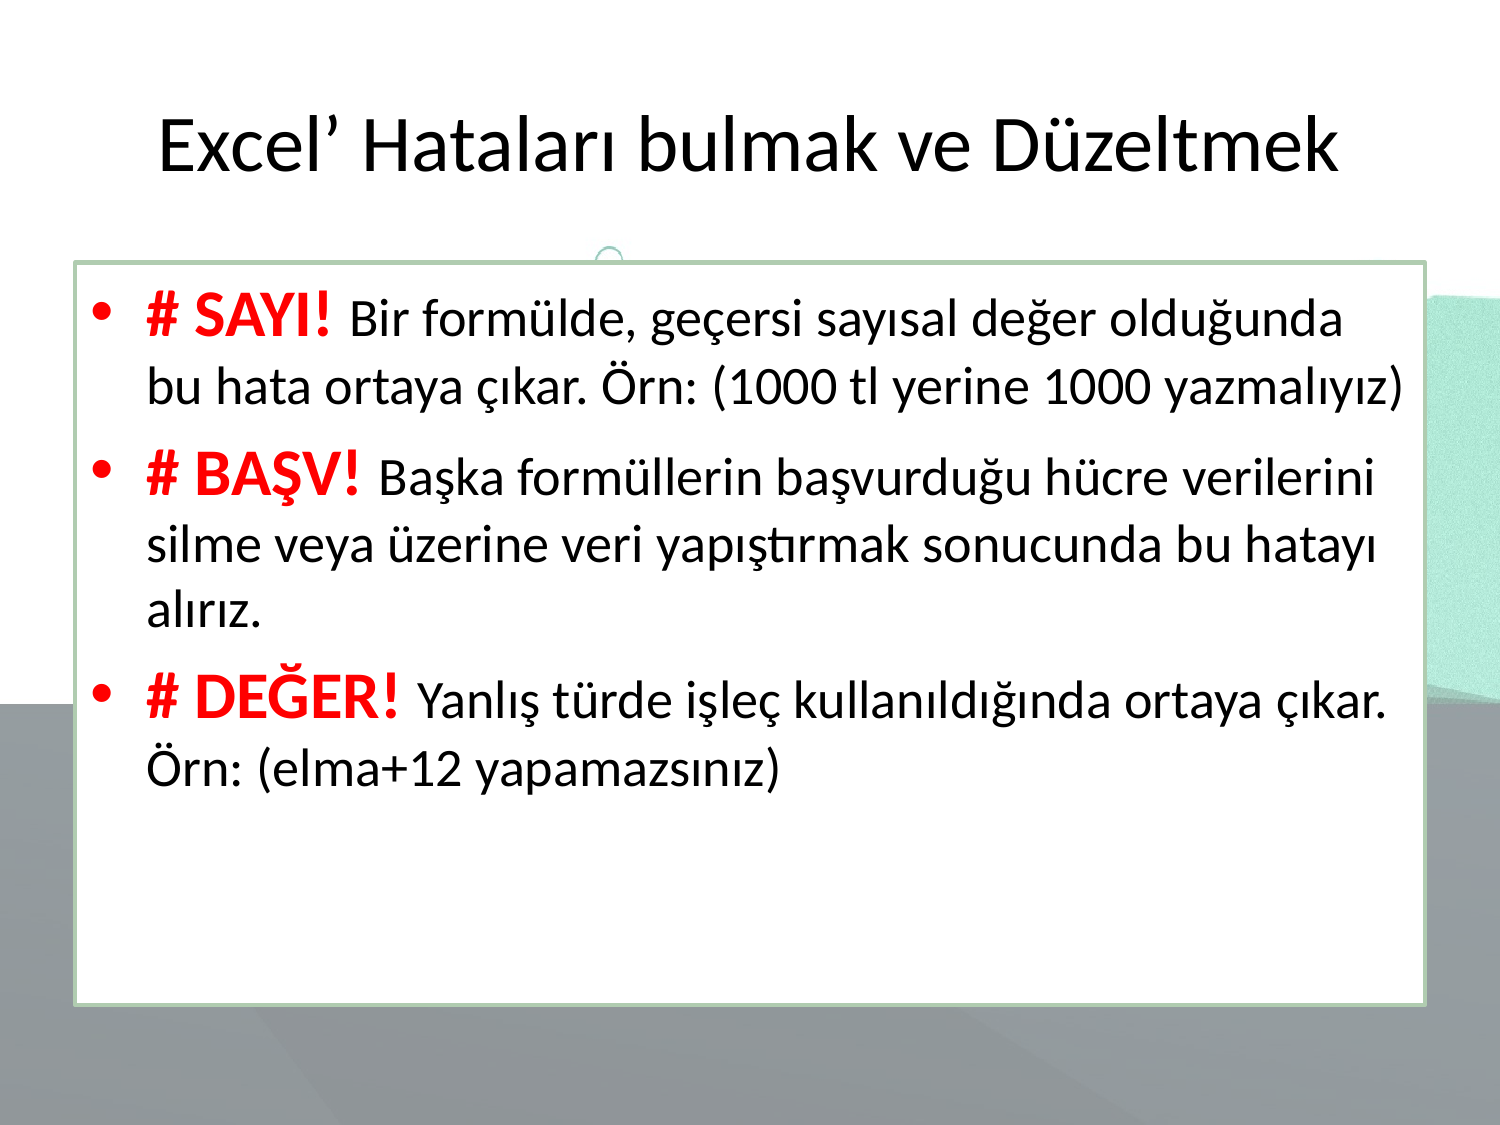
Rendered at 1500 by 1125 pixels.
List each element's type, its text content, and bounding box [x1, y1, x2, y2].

title Excel’ Hataları bulmak ve Düzeltmek [75, 45, 1425, 233]
list # SAYI! Bir formülde, geçersi sayısal değer olduğunda bu hata ortaya çıkar. Örn: (1000 tl yerine 1000 yazmalıyız) # BAŞV! Başka formüllerin başvurduğu hücre verilerini silme veya üzerine veri yapıştırmak sonucunda bu hatayı alırız. # DEĞER! Yanlış türde işleç kullanıldığında ortaya çıkar. Örn: (elma+12 yapamazsınız) [73, 260, 1427, 1007]
